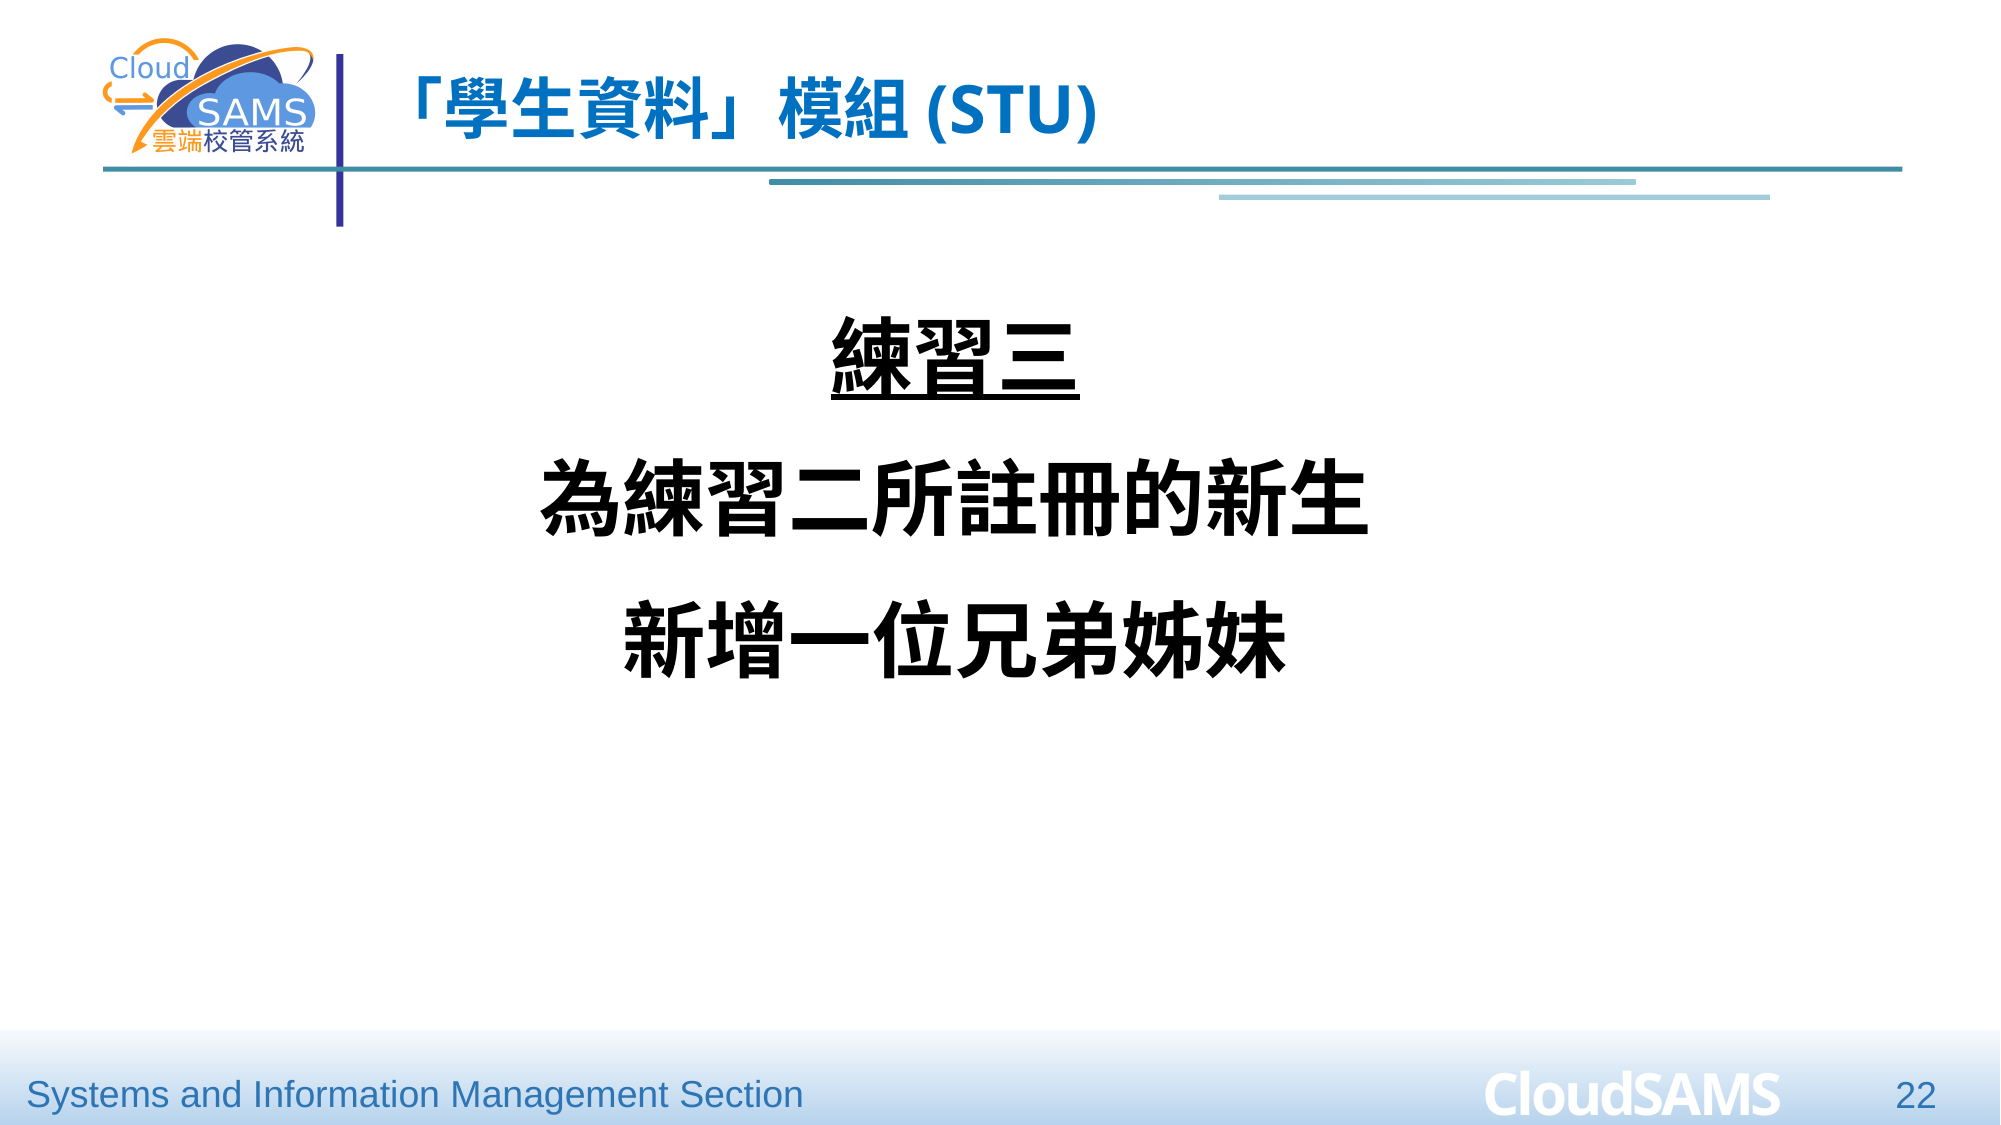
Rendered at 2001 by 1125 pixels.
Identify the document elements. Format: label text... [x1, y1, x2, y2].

picture [87, 7, 349, 175]
slide_number 22 [1755, 1063, 1952, 1125]
title 「學生資料」模組(STU) [361, 45, 1319, 249]
text_box 練習三 為練習二所註冊的新生 新增一位兄弟姊妹 [33, 297, 1878, 463]
